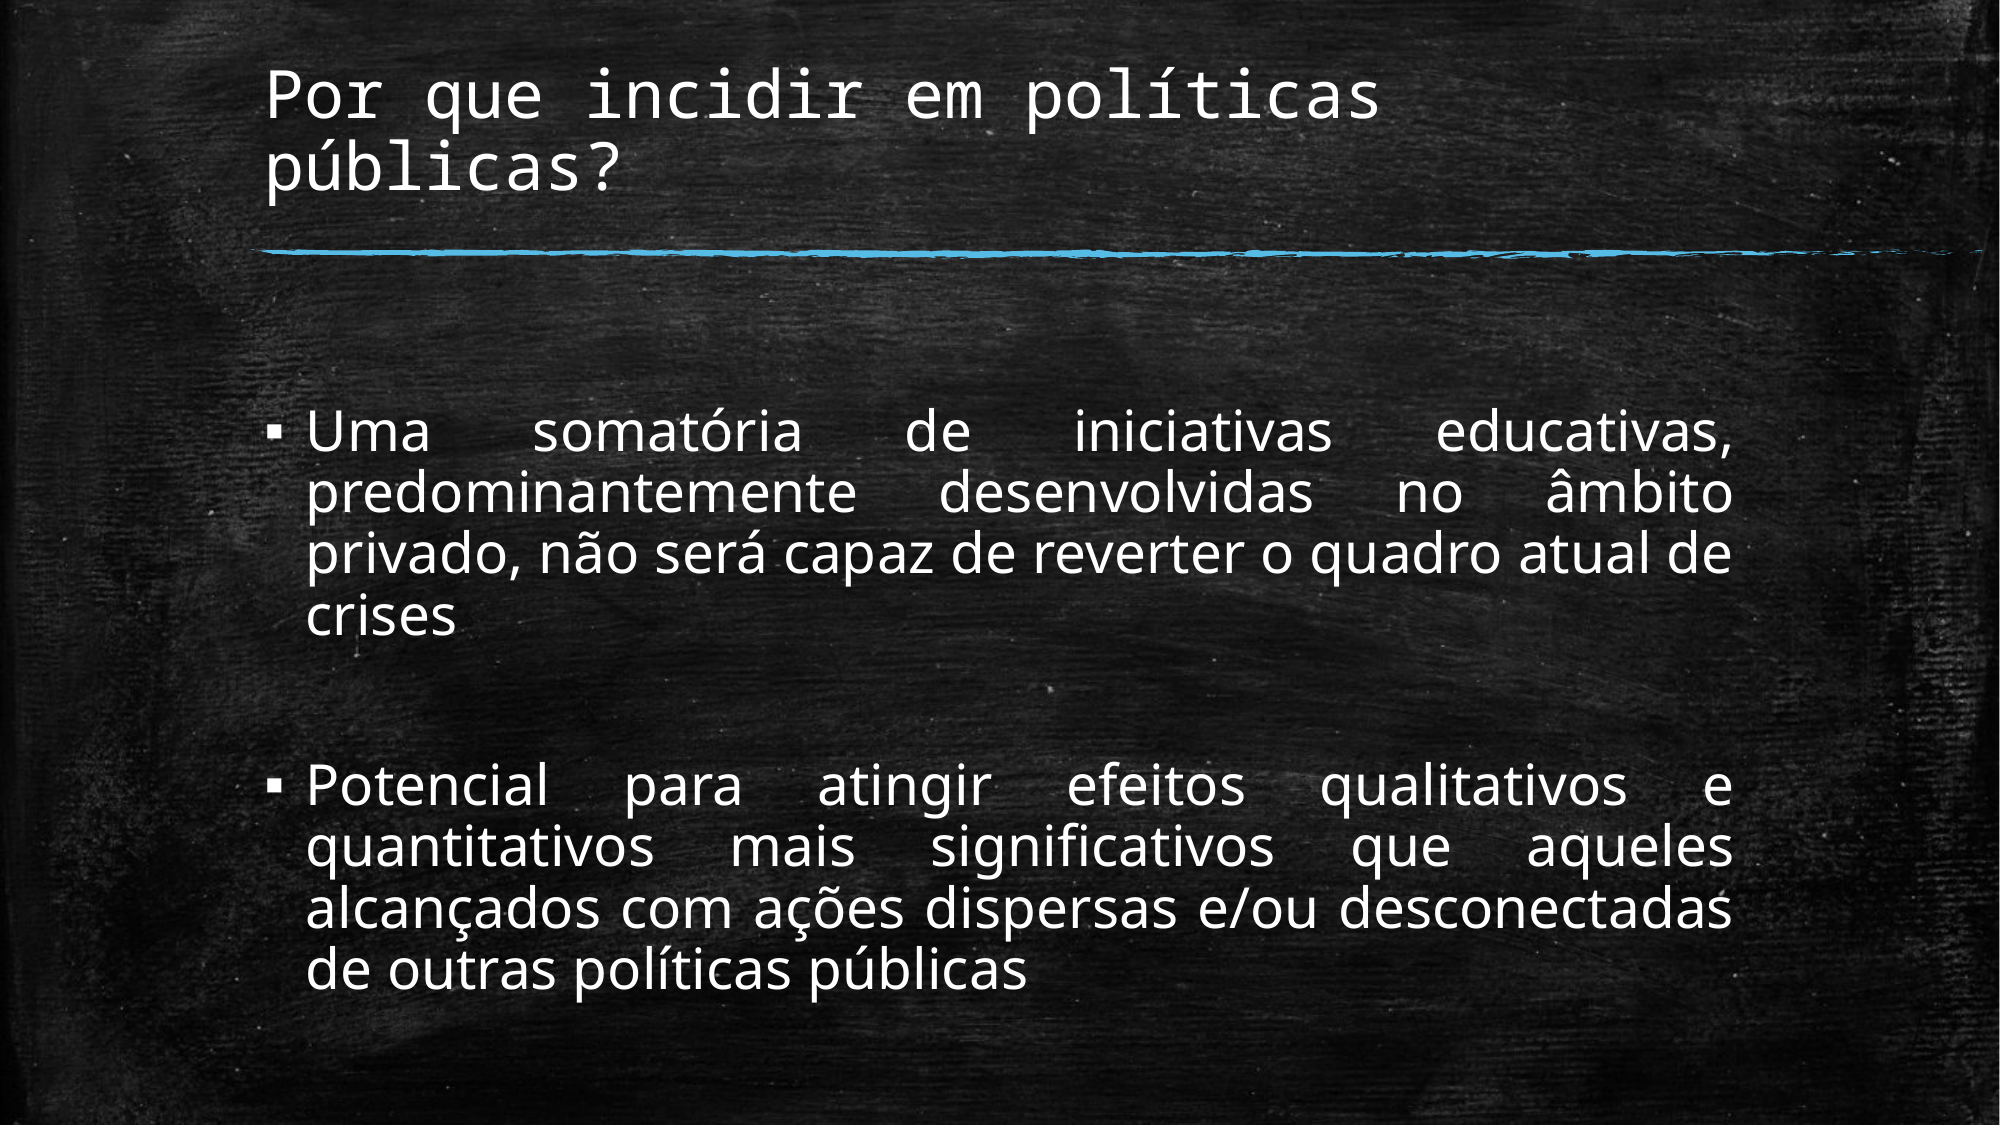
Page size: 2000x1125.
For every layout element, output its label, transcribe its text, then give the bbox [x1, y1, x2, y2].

title Por que incidir em políticas públicas? [249, 45, 1750, 213]
text_box Uma somatória de iniciativas educativas, predominantemente desenvolvidas no âmbito privado, não será capaz de reverter o quadro atual de crises Potencial para atingir efeitos qualitativos e quantitativos mais significativos que aqueles alcançados com ações dispersas e/ou desconectadas de outras políticas públicas [249, 312, 1750, 1013]
